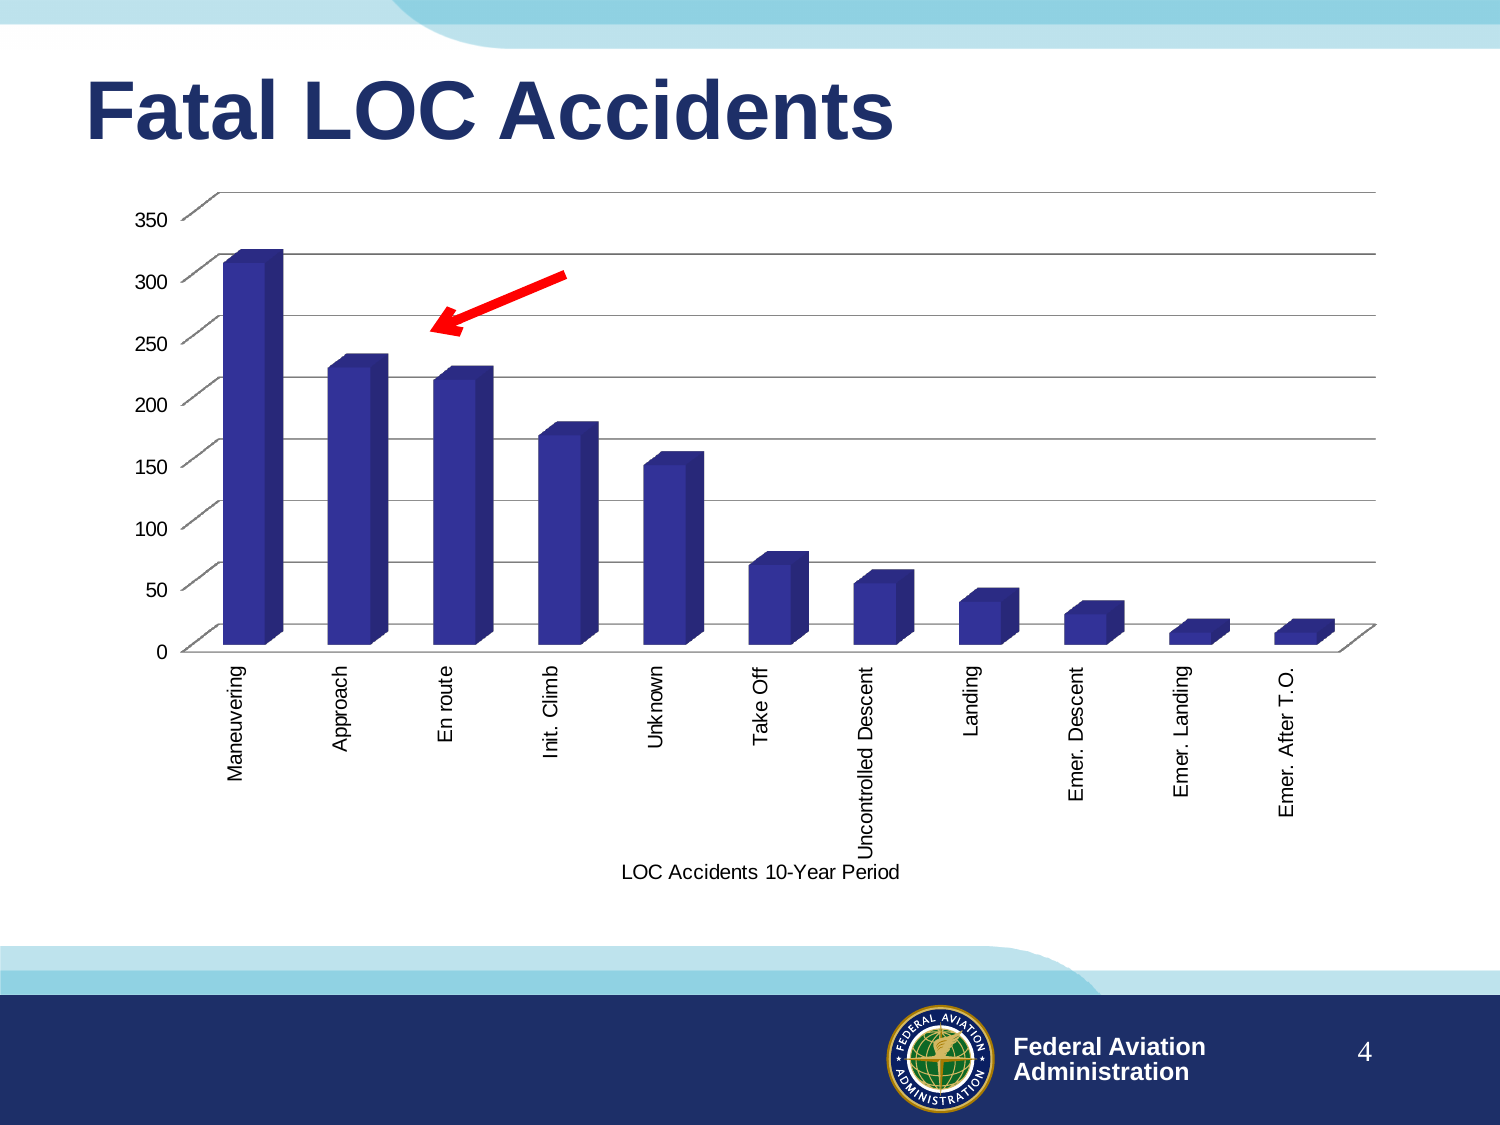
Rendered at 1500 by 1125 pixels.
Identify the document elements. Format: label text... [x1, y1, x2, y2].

title Fatal LOC Accidents [70, 56, 1461, 157]
chart [95, 178, 1417, 899]
picture [0, 0, 1500, 50]
picture [0, 945, 1500, 995]
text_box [429, 274, 566, 332]
slide_number 4 [1074, 1025, 1388, 1100]
